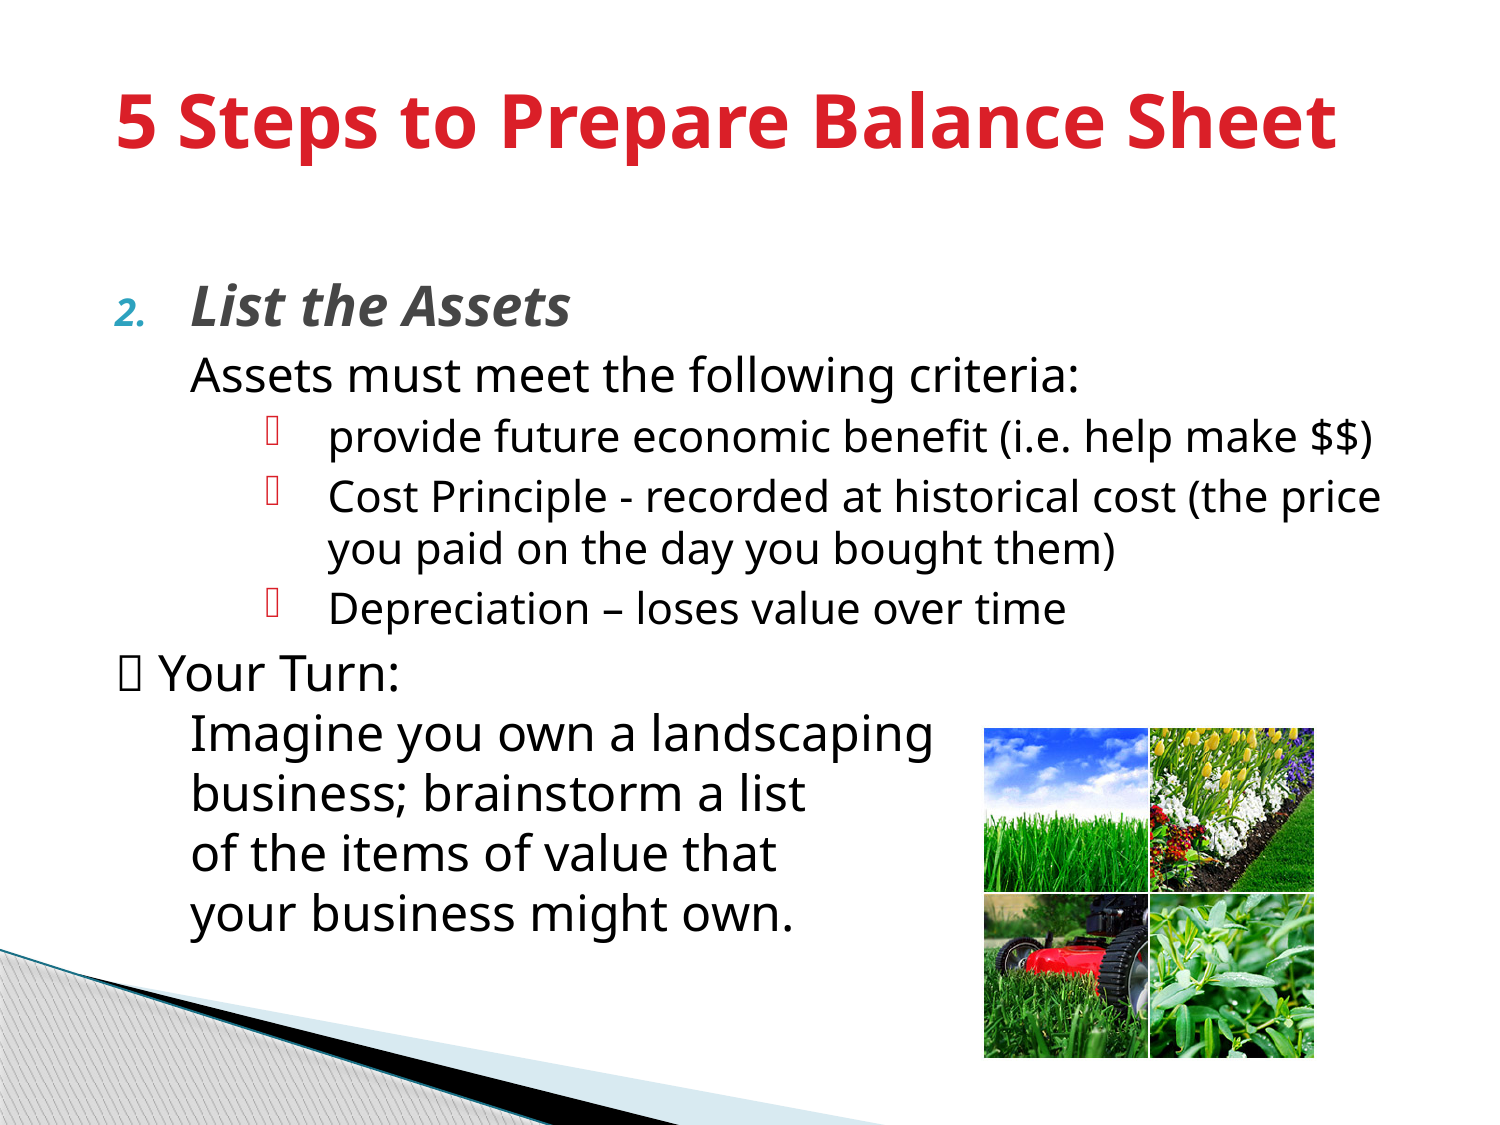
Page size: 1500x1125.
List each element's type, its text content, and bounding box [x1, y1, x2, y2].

list List the Assets Assets must meet the following criteria: provide future economic benefit (i.e. help make $$) Cost Principle - recorded at historical cost (the price you paid on the day you bought them) Depreciation – loses value over time  Your Turn: Imagine you own a landscaping business; brainstorm a list of the items of value that your business might own. [100, 262, 1438, 1000]
picture [981, 725, 1317, 1061]
title 5 Steps to Prepare Balance Sheet [100, 37, 1438, 200]
